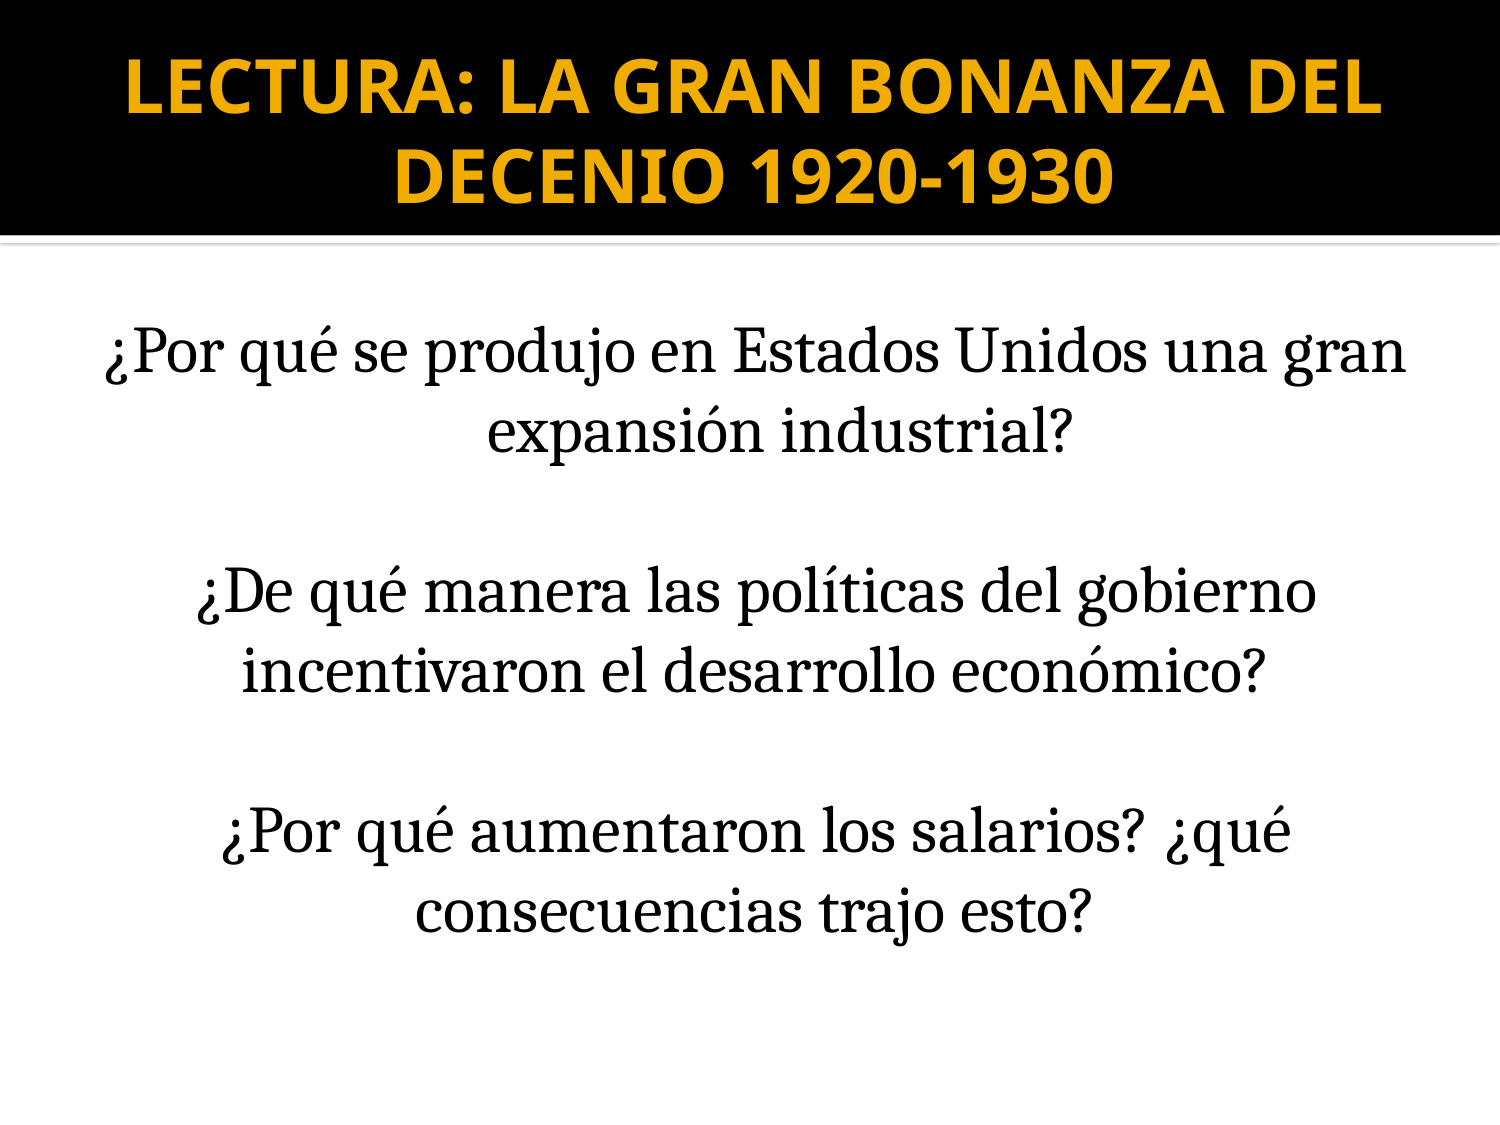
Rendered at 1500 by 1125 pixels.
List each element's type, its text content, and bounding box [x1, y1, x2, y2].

title LECTURA: LA GRAN BONANZA DEL DECENIO 1920-1930 [75, 25, 1425, 231]
list ¿Por qué se produjo en Estados Unidos una gran expansión industrial? ¿De qué manera las políticas del gobierno incentivaron el desarrollo económico? ¿Por qué aumentaron los salarios? ¿qué consecuencias trajo esto? [75, 291, 1425, 1050]
